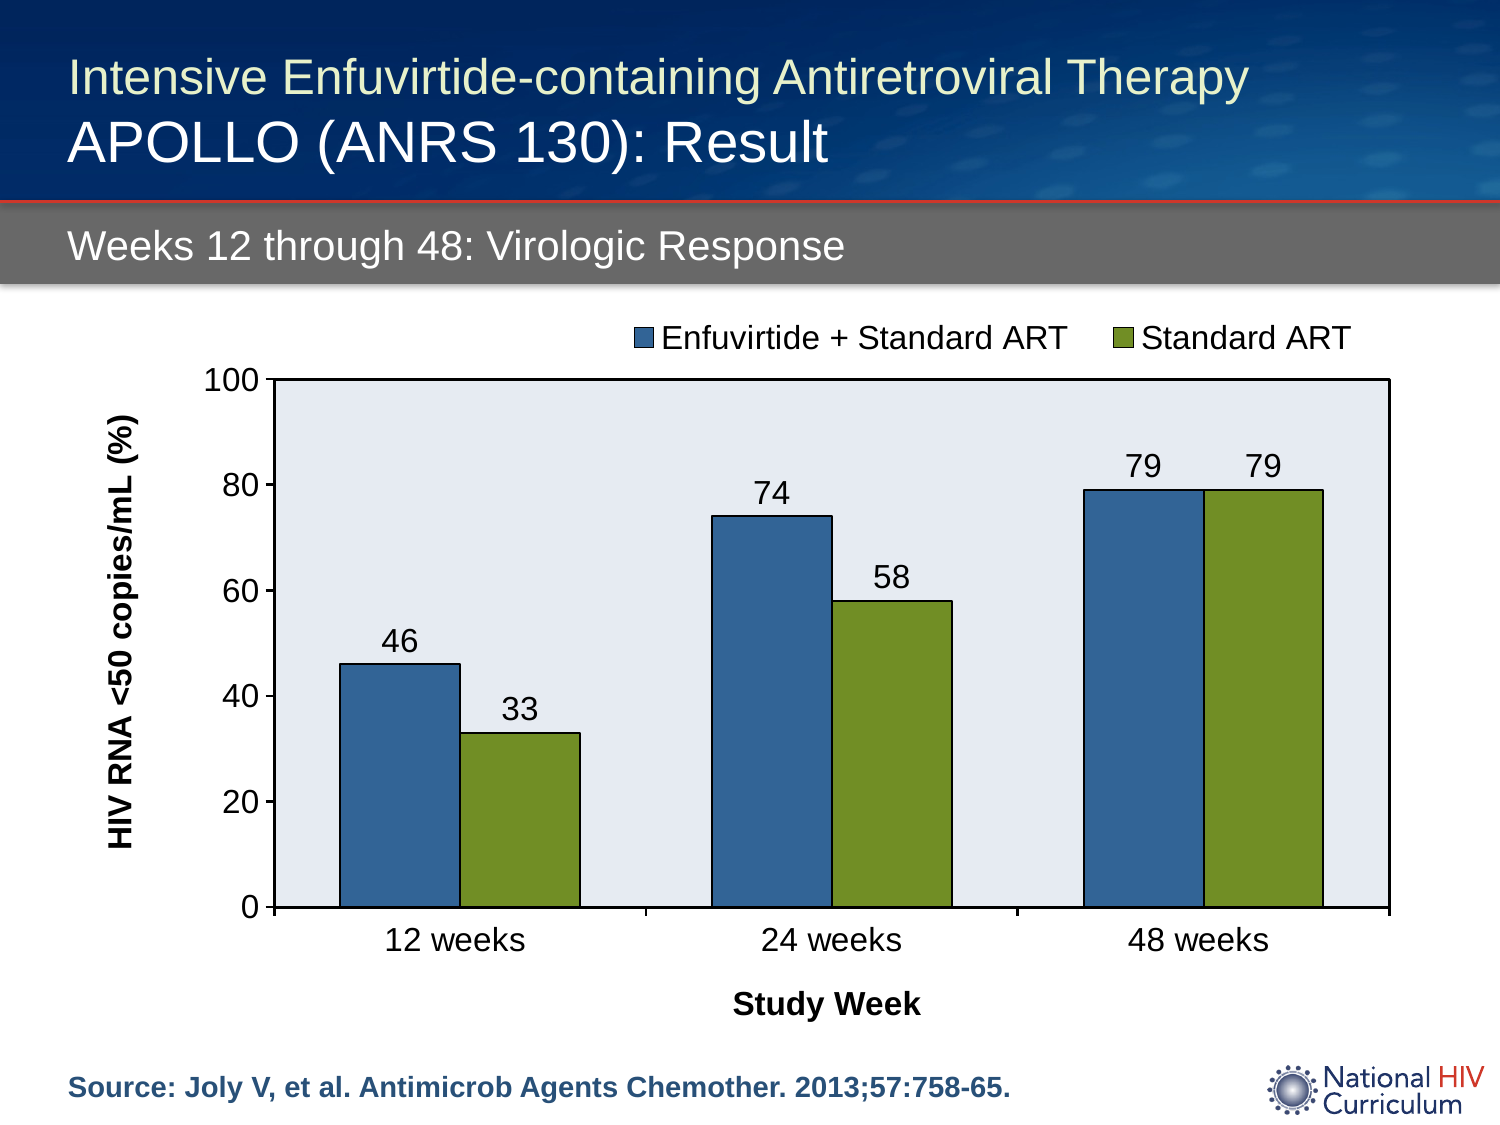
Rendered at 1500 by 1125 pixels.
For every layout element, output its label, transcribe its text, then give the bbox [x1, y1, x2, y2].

picture [1267, 1065, 1318, 1115]
chart [74, 299, 1426, 1038]
list Source: Joly V, et al. Antimicrob Agents Chemother. 2013;57:758-65. [53, 1059, 1261, 1113]
picture [0, 0, 1500, 200]
title Intensive Enfuvirtide-containing Antiretroviral Therapy APOLLO (ANRS 130): Result [53, 19, 1447, 199]
list Weeks 12 through 48: Virologic Response [52, 205, 1448, 281]
